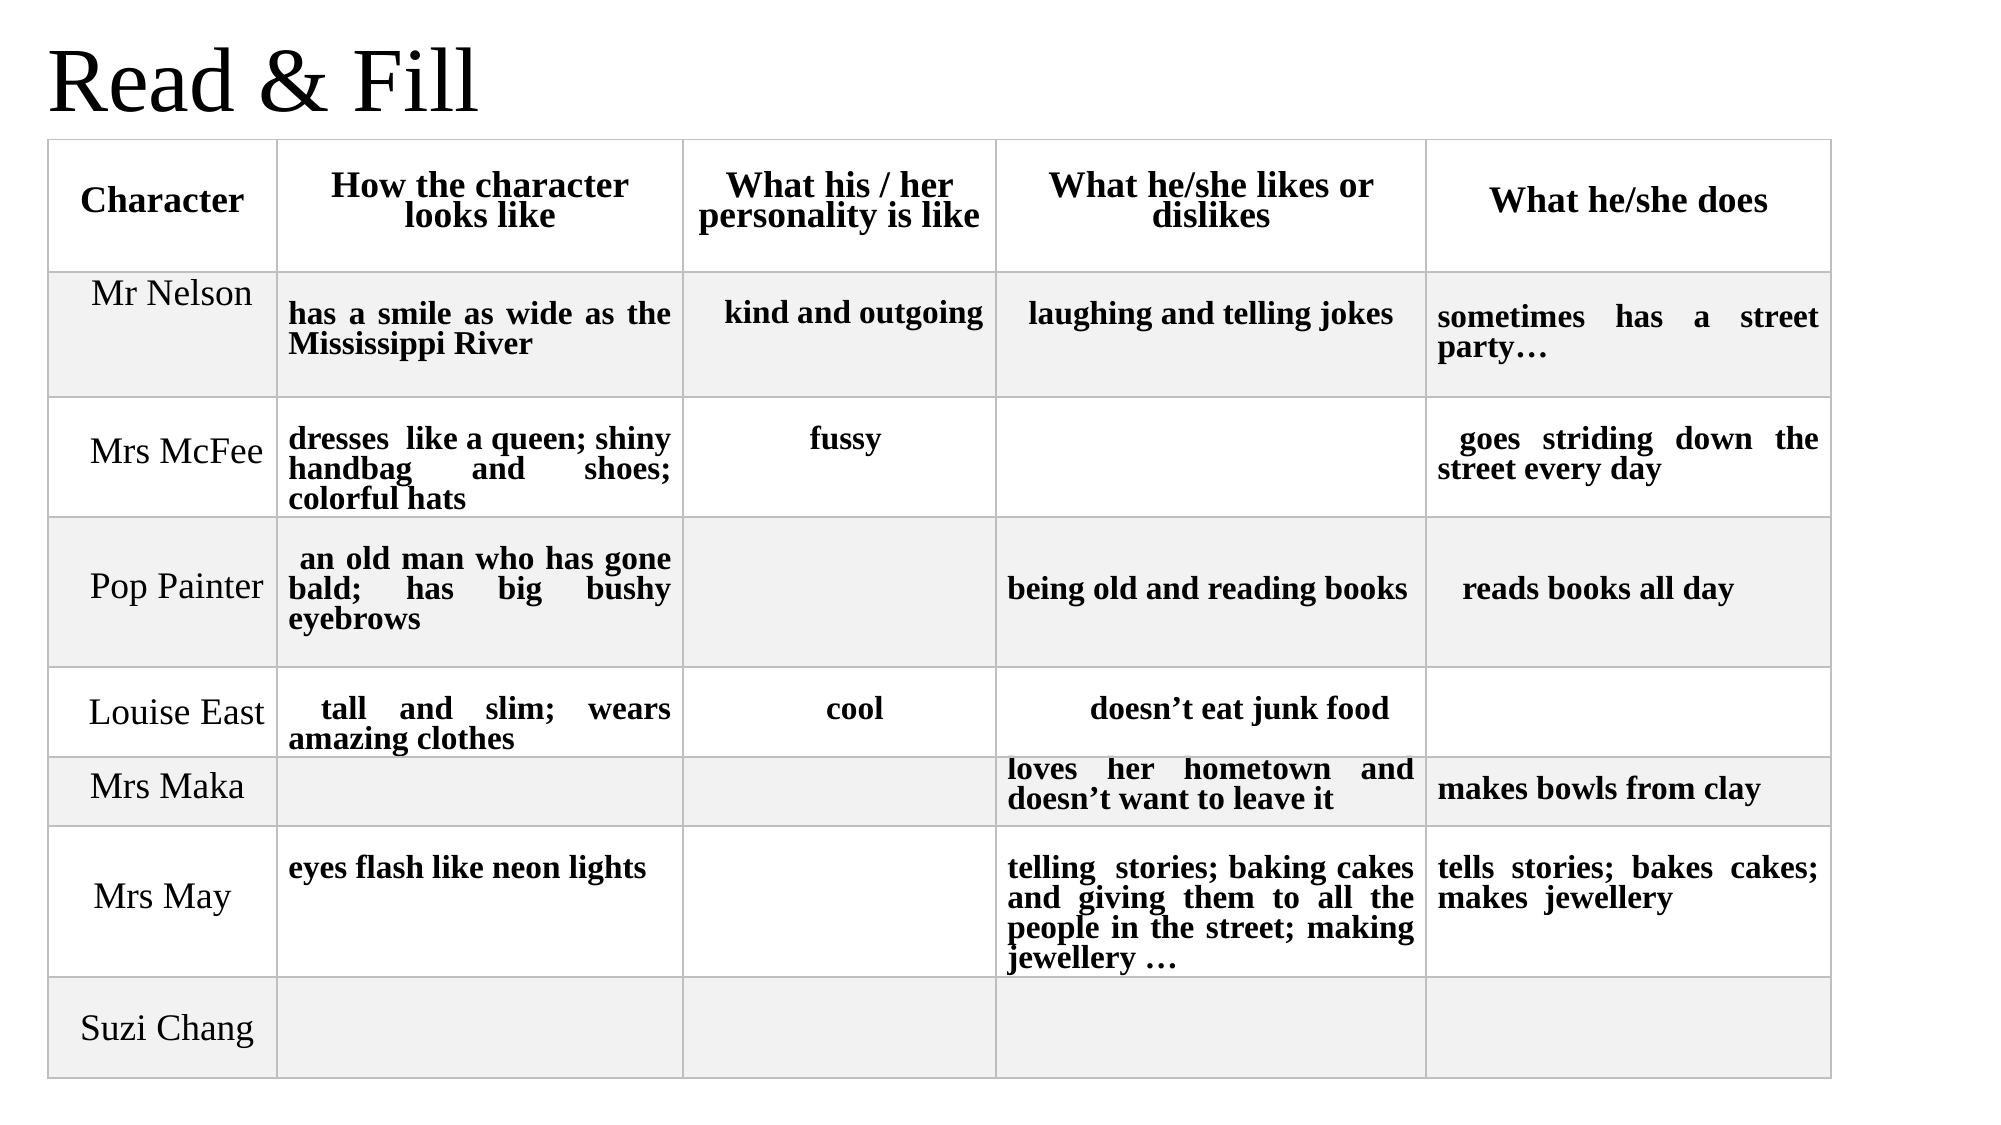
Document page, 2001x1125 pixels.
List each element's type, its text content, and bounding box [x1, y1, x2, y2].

table_cell telling stories; baking cakes and giving them to all the people in the street; making jewellery … [997, 827, 1425, 976]
table_cell Mrs Maka [49, 758, 276, 825]
table_cell reads books all day [1427, 518, 1830, 666]
table_cell [684, 978, 995, 1077]
table_cell fussy [684, 398, 995, 516]
table_cell Mrs McFee [49, 398, 276, 516]
table_cell [278, 758, 682, 825]
table_cell [1427, 978, 1830, 1077]
table_cell Mrs May [49, 827, 276, 976]
table_cell [684, 758, 995, 825]
table_cell [1427, 668, 1830, 756]
table_cell eyes flash like neon lights [278, 827, 682, 976]
table_cell [997, 398, 1425, 516]
table_cell [278, 978, 682, 1077]
table_cell an old man who has gone bald; has big bushy eyebrows [278, 518, 682, 666]
table_header Character [49, 140, 276, 271]
table_header What he/she likes or dislikes [997, 140, 1425, 271]
table_cell dresses like a queen; shiny handbag and shoes; colorful hats [278, 398, 682, 516]
table_header What he/she does [1427, 140, 1830, 271]
table_cell loves her hometown and doesn’t want to leave it [997, 758, 1425, 825]
table_header How the character looks like [278, 140, 682, 271]
table_cell Pop Painter [49, 518, 276, 666]
table_cell goes striding down the street every day [1427, 398, 1830, 516]
table_cell tall and slim; wears amazing clothes [278, 668, 682, 756]
table_cell laughing and telling jokes [997, 273, 1425, 396]
table_cell being old and reading books [997, 518, 1425, 666]
table_cell Mr Nelson [49, 273, 276, 396]
table_header What his / her personality is like [684, 140, 995, 271]
table_cell cool [684, 668, 995, 756]
table_cell Suzi Chang [49, 978, 276, 1077]
table_cell doesn’t eat junk food [997, 668, 1425, 756]
title Read & Fill [32, 12, 1758, 152]
table_cell makes bowls from clay [1427, 758, 1830, 825]
table_cell [684, 518, 995, 666]
table_cell tells stories; bakes cakes; makes jewellery [1427, 827, 1830, 976]
table_cell has a smile as wide as the Mississippi River [278, 273, 682, 396]
table_cell [997, 978, 1425, 1077]
table_cell kind and outgoing [684, 273, 995, 396]
table_cell sometimes has a street party… [1427, 273, 1830, 396]
table_cell [684, 827, 995, 976]
table_cell Louise East [49, 668, 276, 756]
